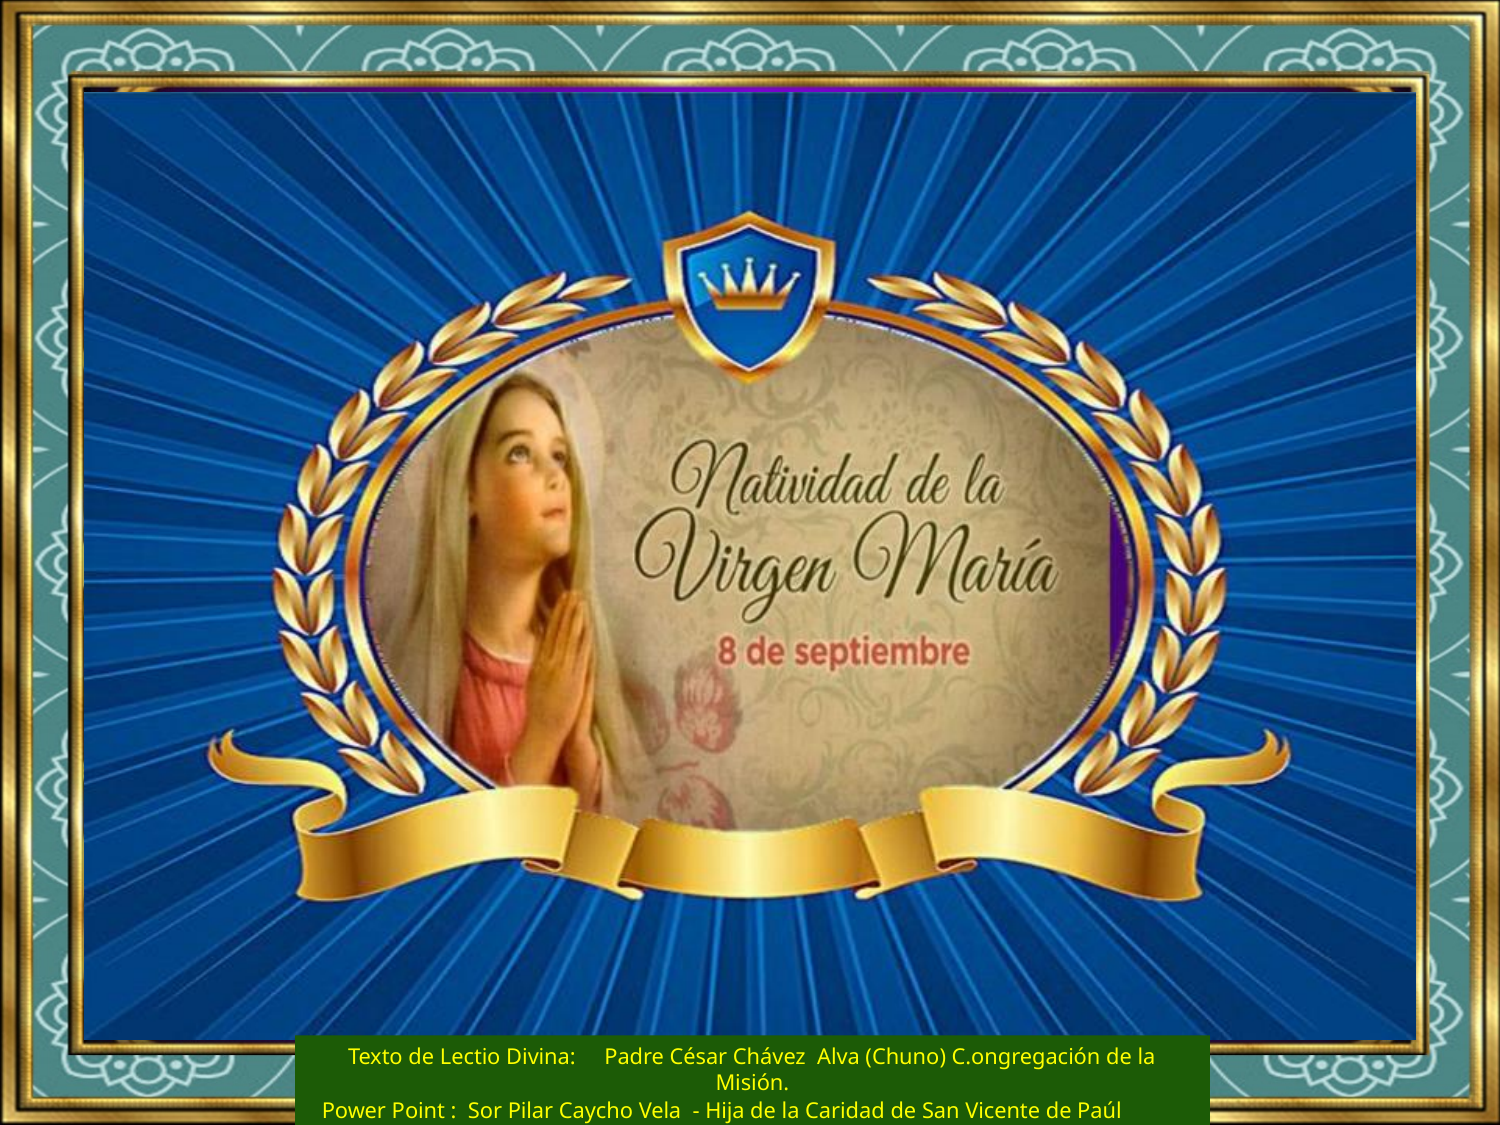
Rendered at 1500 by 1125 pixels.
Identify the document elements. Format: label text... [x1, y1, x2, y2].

text_box Texto de Lectio Divina: Padre César Chávez Alva (Chuno) C.ongregación de la Misión. Power Point : Sor Pilar Caycho Vela - Hija de la Caridad de San Vicente de Paúl www.cm.peru.com.pe [295, 1040, 1210, 1125]
picture [0, 0, 1500, 1125]
